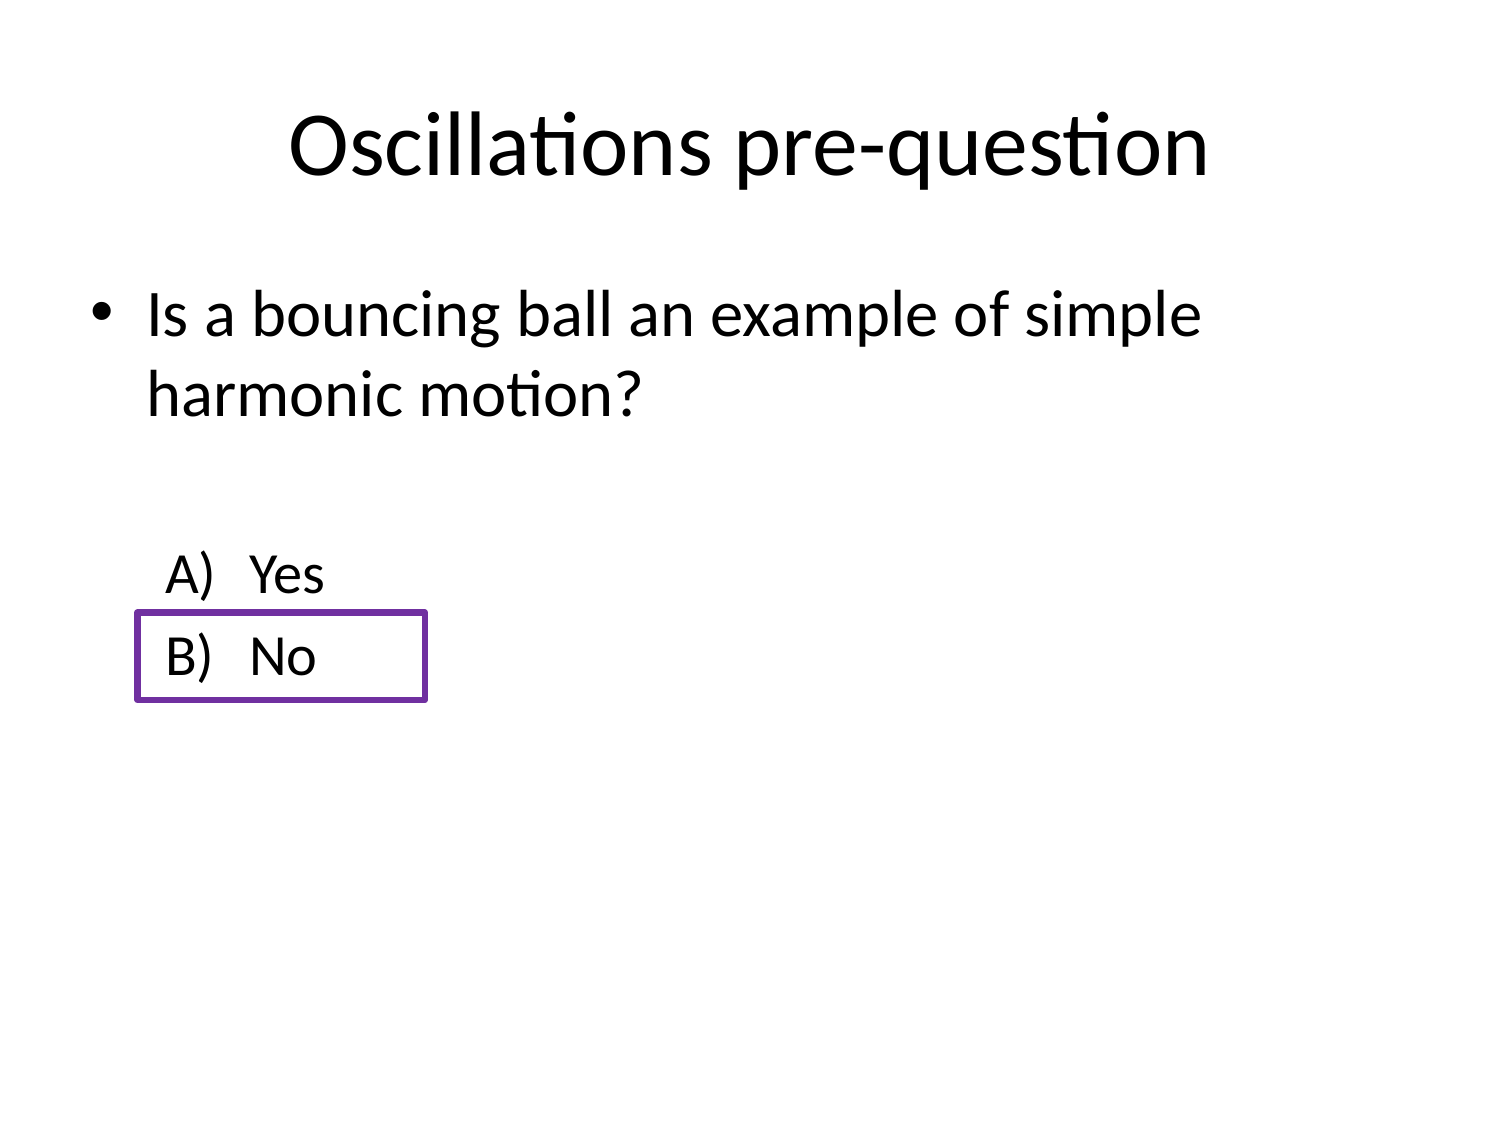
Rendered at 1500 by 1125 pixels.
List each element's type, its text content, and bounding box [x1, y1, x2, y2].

list Is a bouncing ball an example of simple harmonic motion? Yes No [75, 262, 1425, 1005]
text_box [135, 610, 427, 702]
title Oscillations pre-question [75, 45, 1425, 233]
